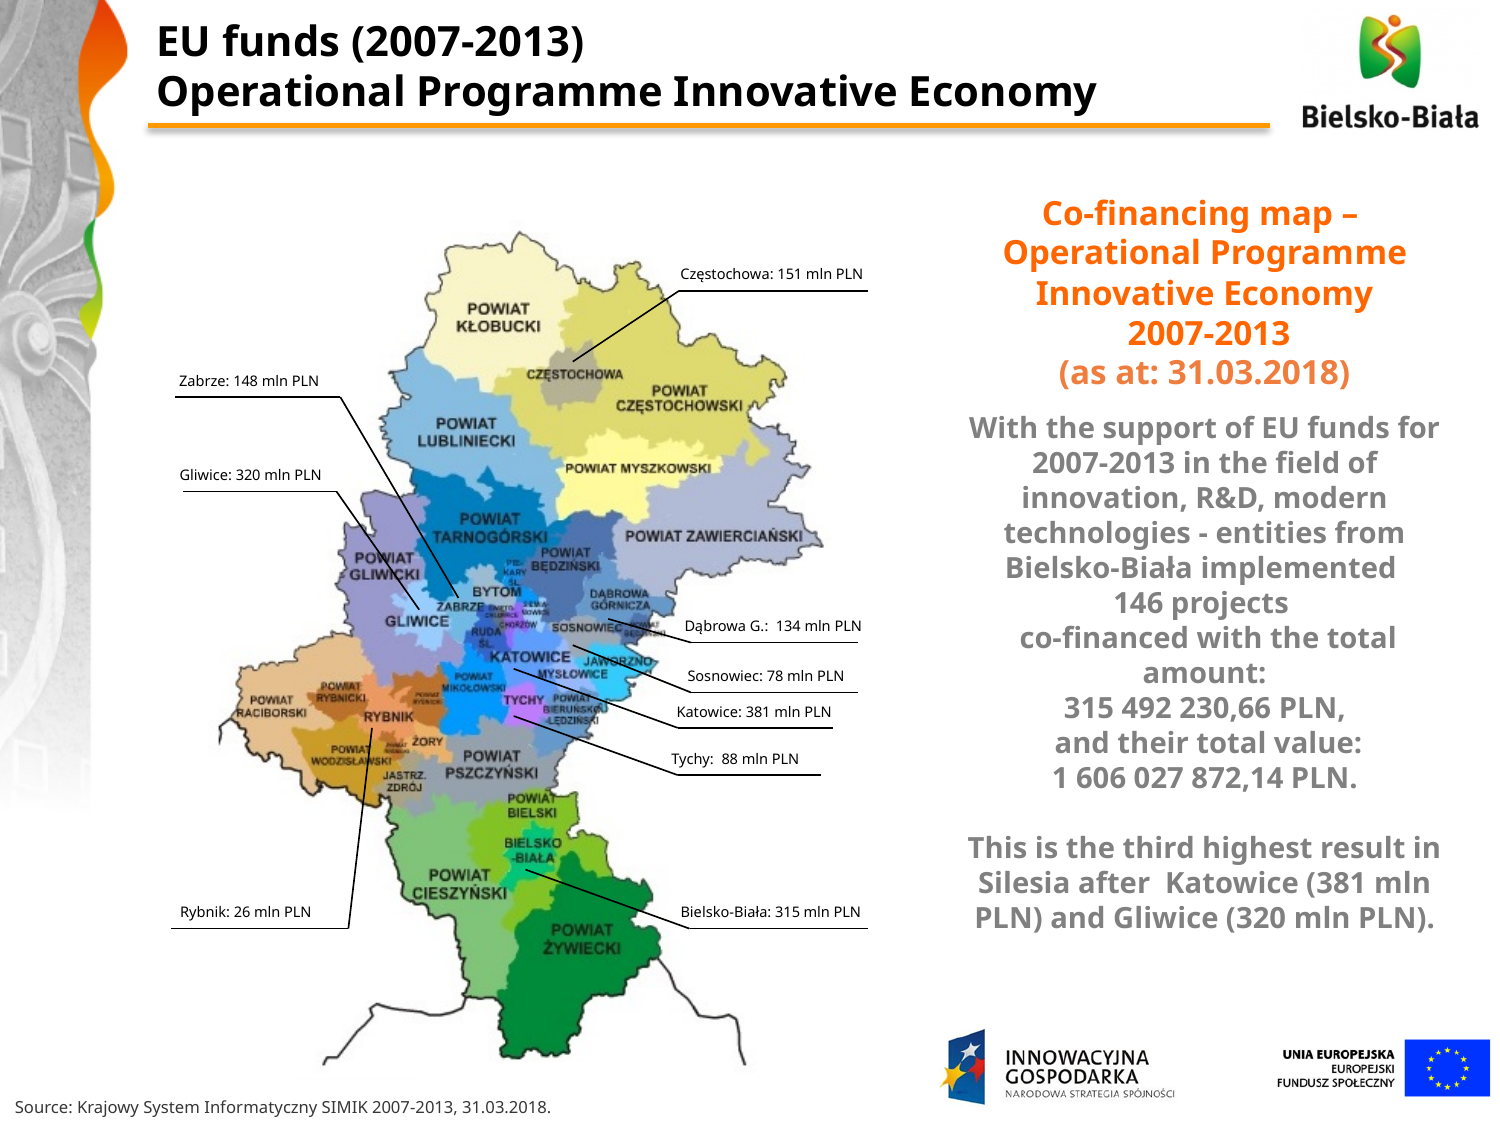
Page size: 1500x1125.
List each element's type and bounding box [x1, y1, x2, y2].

text_box [174, 396, 459, 599]
picture [0, 0, 1500, 1125]
text_box [572, 290, 869, 362]
text_box [607, 618, 858, 643]
text_box [572, 644, 858, 693]
text_box [525, 869, 869, 929]
text_box [170, 727, 373, 929]
text_box [182, 491, 420, 610]
text_box [513, 668, 834, 729]
text_box [513, 738, 822, 776]
